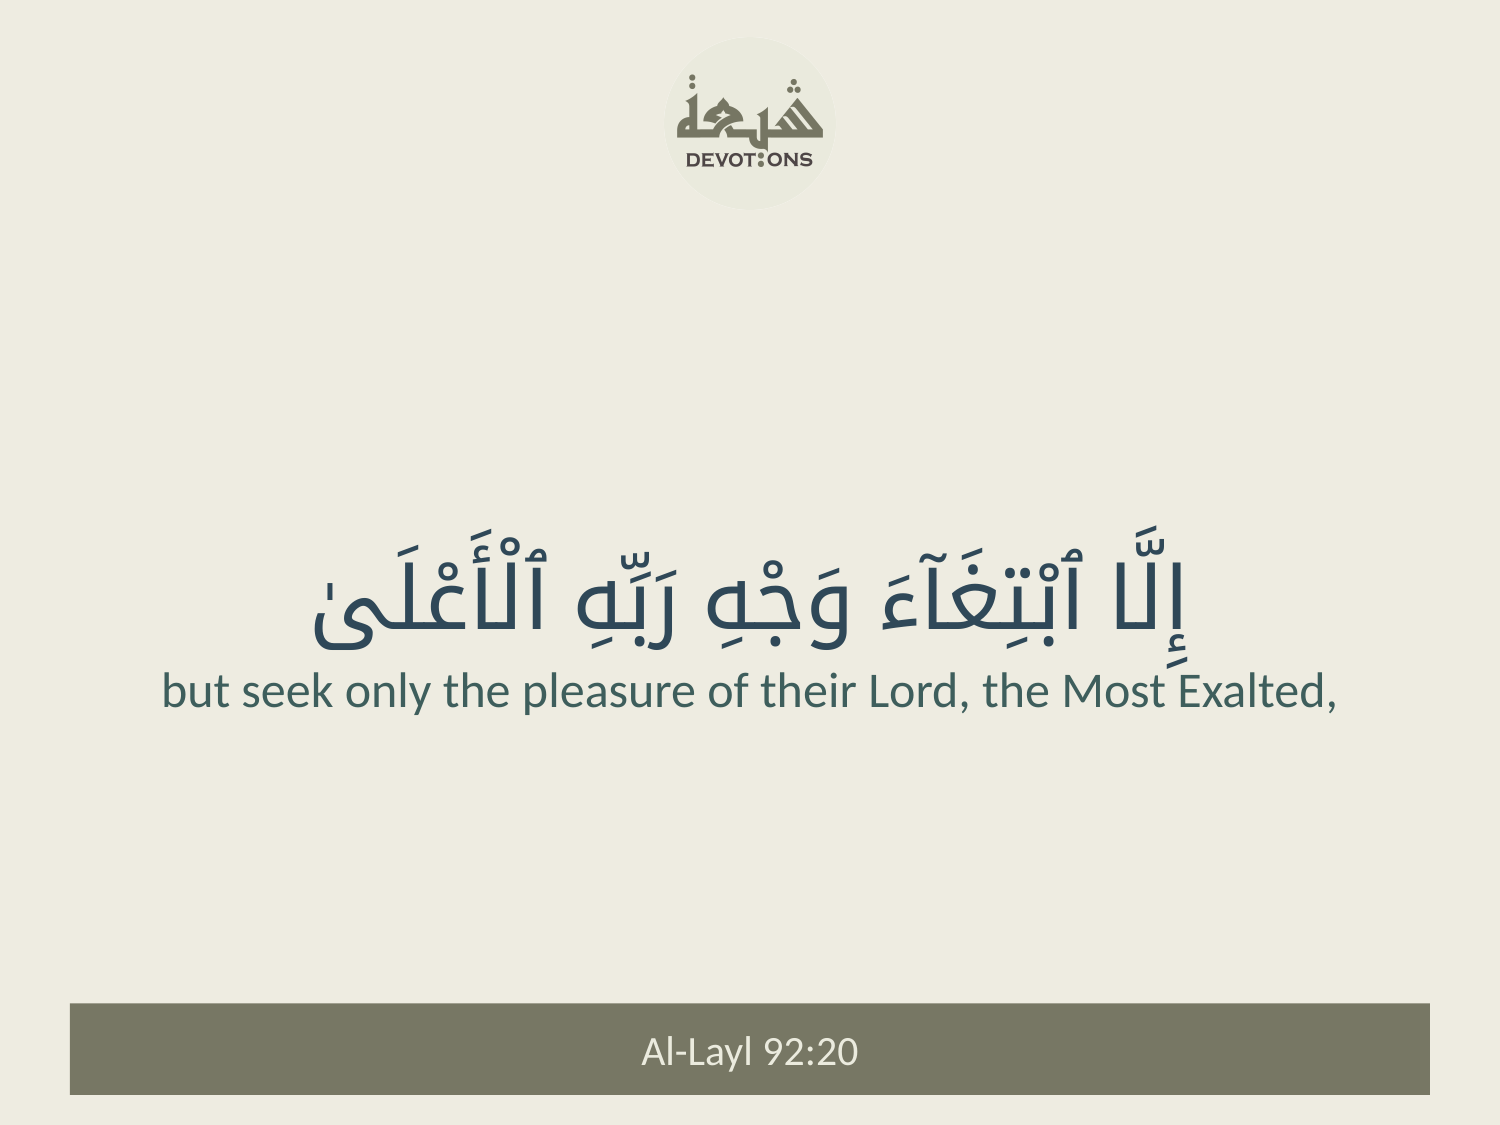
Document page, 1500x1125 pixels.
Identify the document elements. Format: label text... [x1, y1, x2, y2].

picture [656, 29, 844, 203]
list إِلَّا ٱبْتِغَآءَ وَجْهِ رَبِّهِ ٱلْأَعْلَىٰ but seek only the pleasure of their Lord, the Most Exalted, [69, 203, 1430, 1003]
list Al-Layl 92:20 [69, 1003, 1430, 1095]
